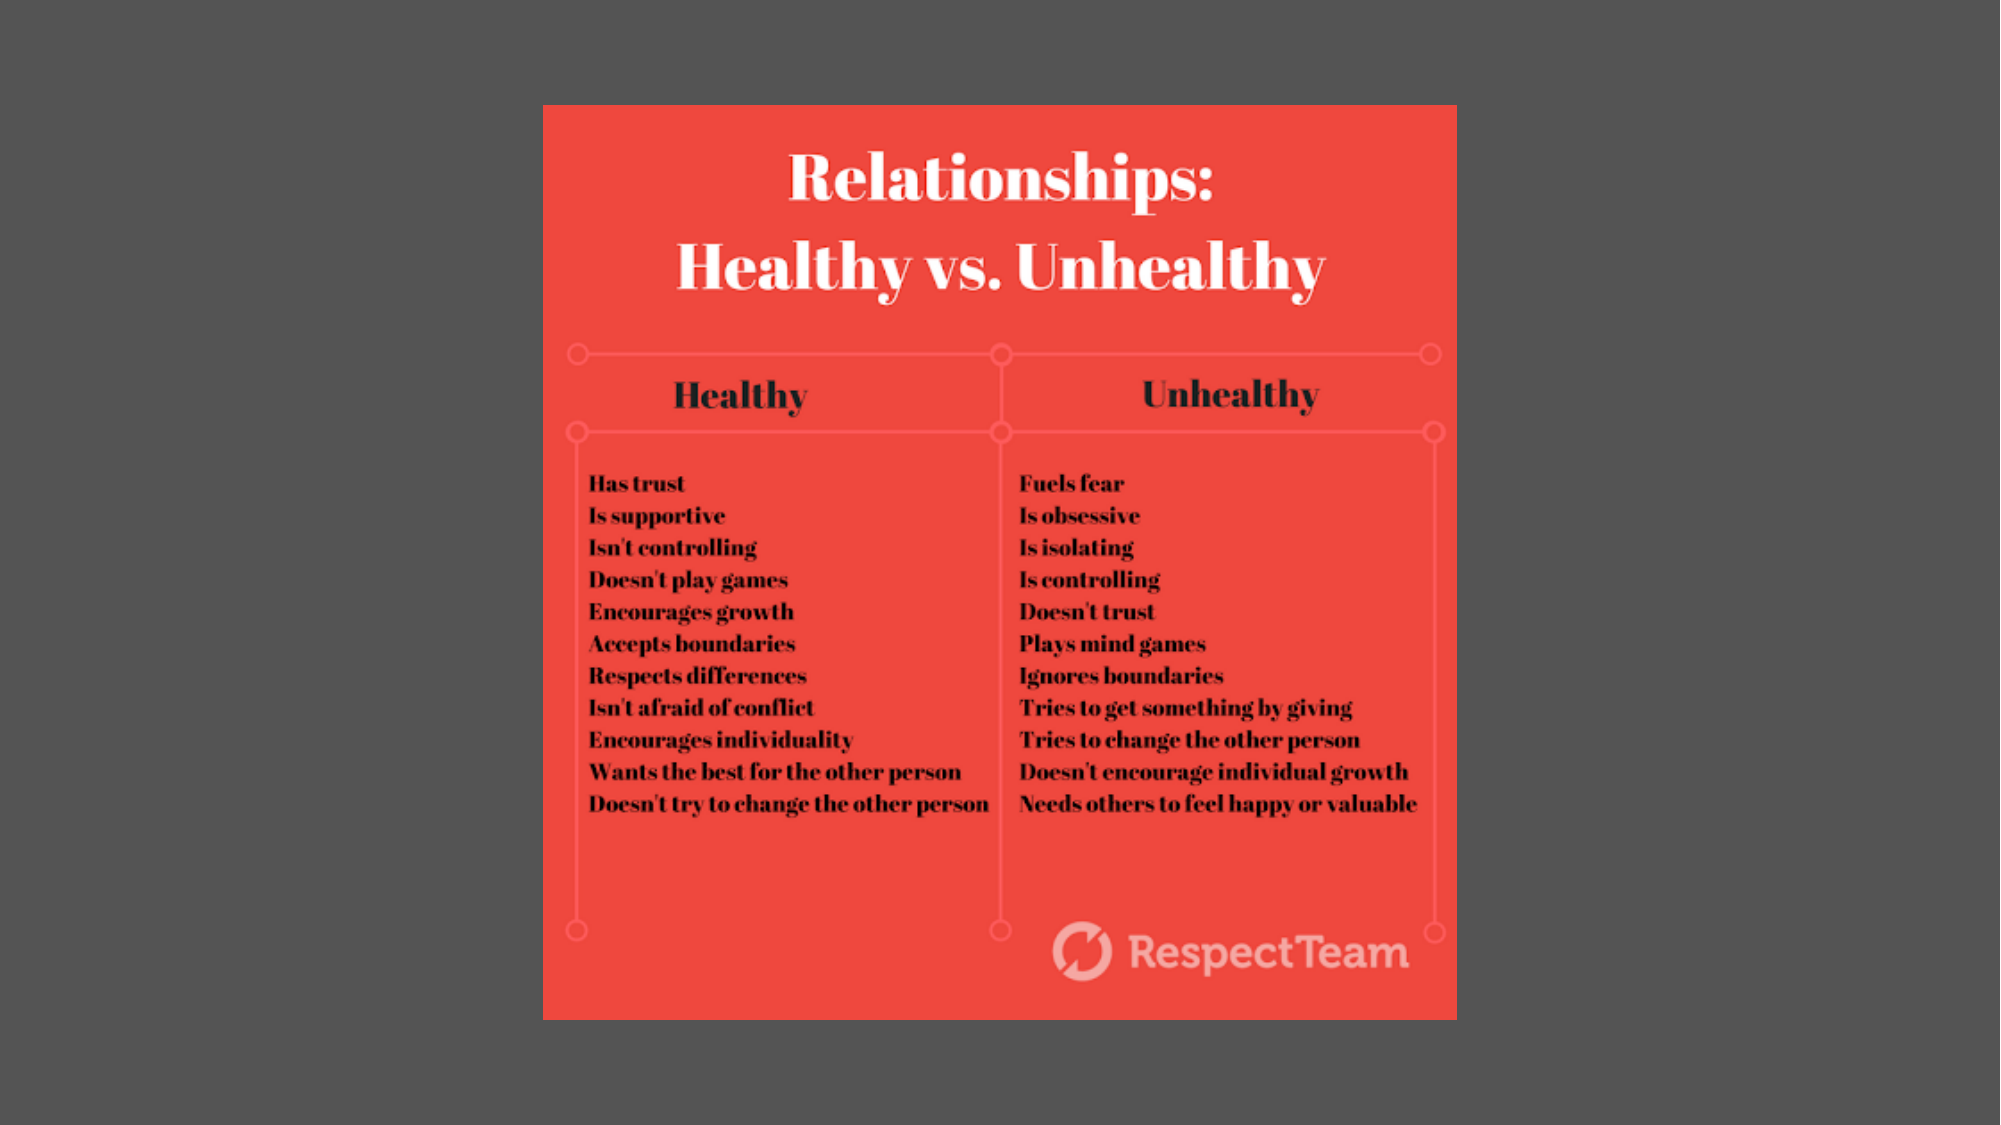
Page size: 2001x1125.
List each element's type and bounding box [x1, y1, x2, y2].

list [542, 105, 1458, 1020]
